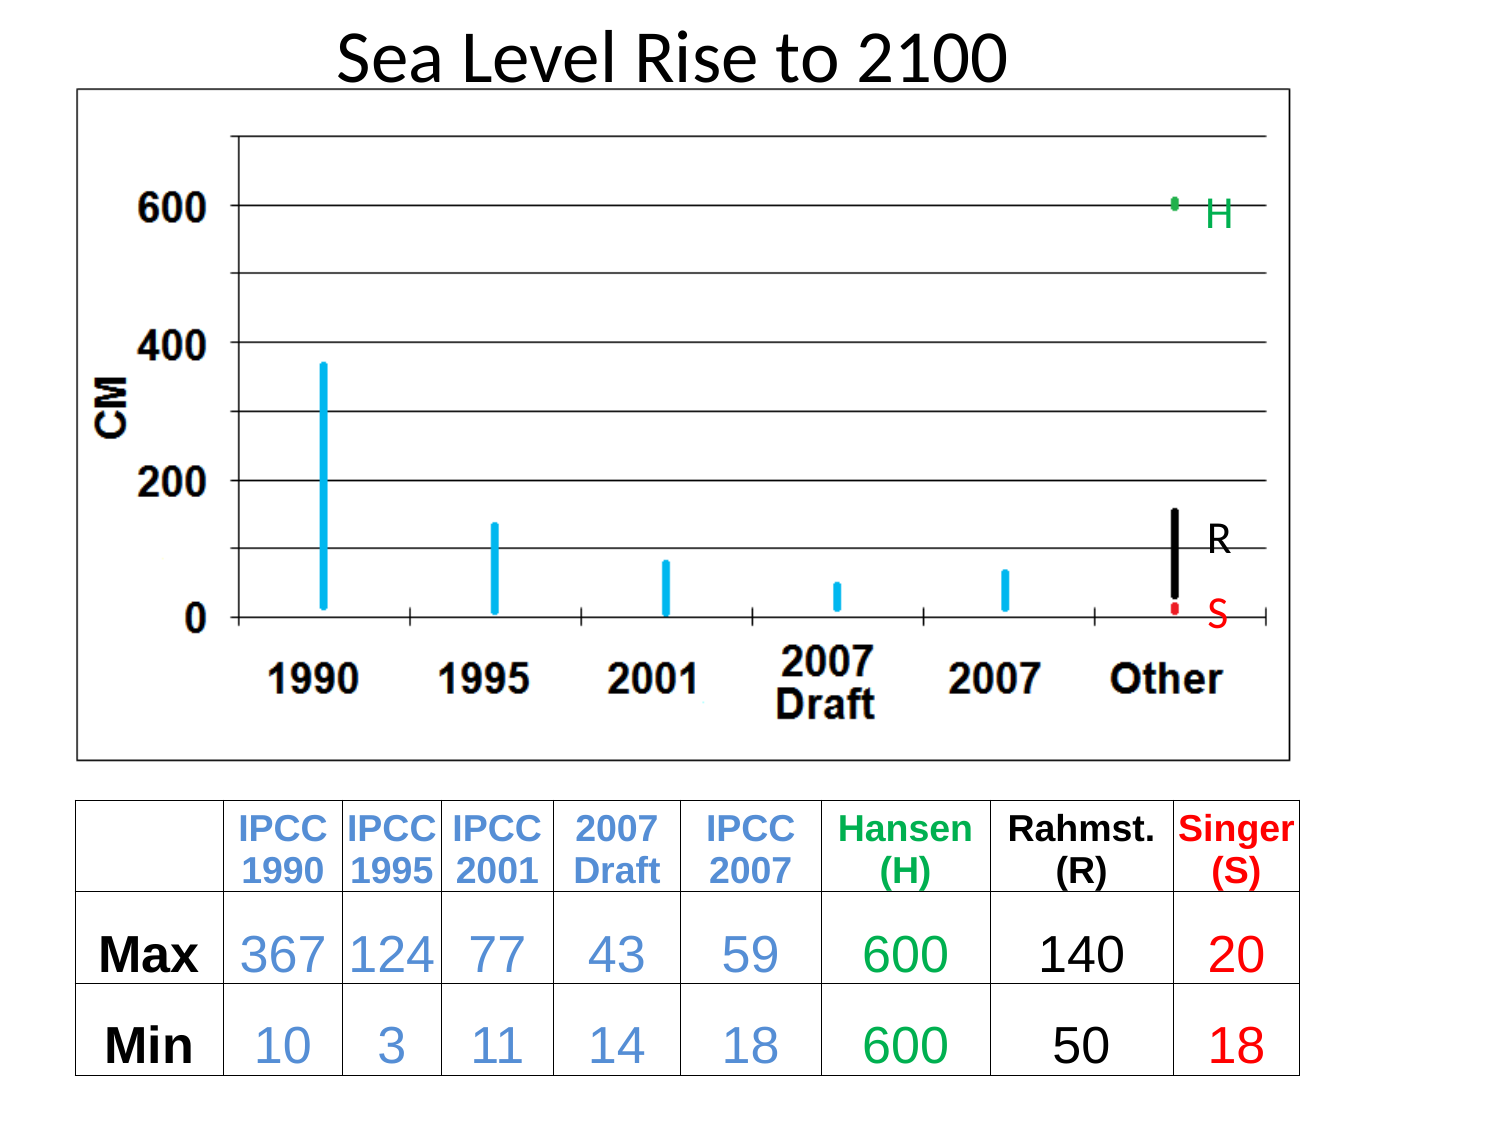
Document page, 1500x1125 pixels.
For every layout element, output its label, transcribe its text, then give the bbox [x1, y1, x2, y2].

table_cell 43 [554, 892, 680, 983]
table_cell 10 [224, 984, 342, 1075]
table_header Rahmst. (R) [991, 801, 1173, 891]
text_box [74, 87, 1301, 774]
table_cell 124 [343, 892, 441, 983]
table_cell Max [76, 892, 223, 983]
table_header Hansen (H) [822, 801, 990, 891]
table_header [76, 801, 223, 891]
table_cell 18 [1174, 984, 1299, 1075]
table_cell 14 [554, 984, 680, 1075]
text_box Sea Level Rise to 2100 [321, 0, 1025, 85]
table_cell 50 [991, 984, 1173, 1075]
table_cell 77 [442, 892, 553, 983]
table_cell 3 [343, 984, 441, 1075]
table_cell 20 [1174, 892, 1299, 983]
table_cell 140 [991, 892, 1173, 983]
table_header IPCC 2001 [442, 801, 553, 891]
table_header 2007 Draft [554, 801, 680, 891]
table_cell 59 [681, 892, 821, 983]
table_cell 367 [224, 892, 342, 983]
table_header Singer (S) [1174, 801, 1299, 891]
table_cell 11 [442, 984, 553, 1075]
table_header IPCC 1995 [343, 801, 441, 891]
table_header IPCC 2007 [681, 801, 821, 891]
table_cell 600 [822, 892, 990, 983]
table_cell Min [76, 984, 223, 1075]
table_header IPCC 1990 [224, 801, 342, 891]
table_cell 600 [822, 984, 990, 1075]
table_cell 18 [681, 984, 821, 1075]
